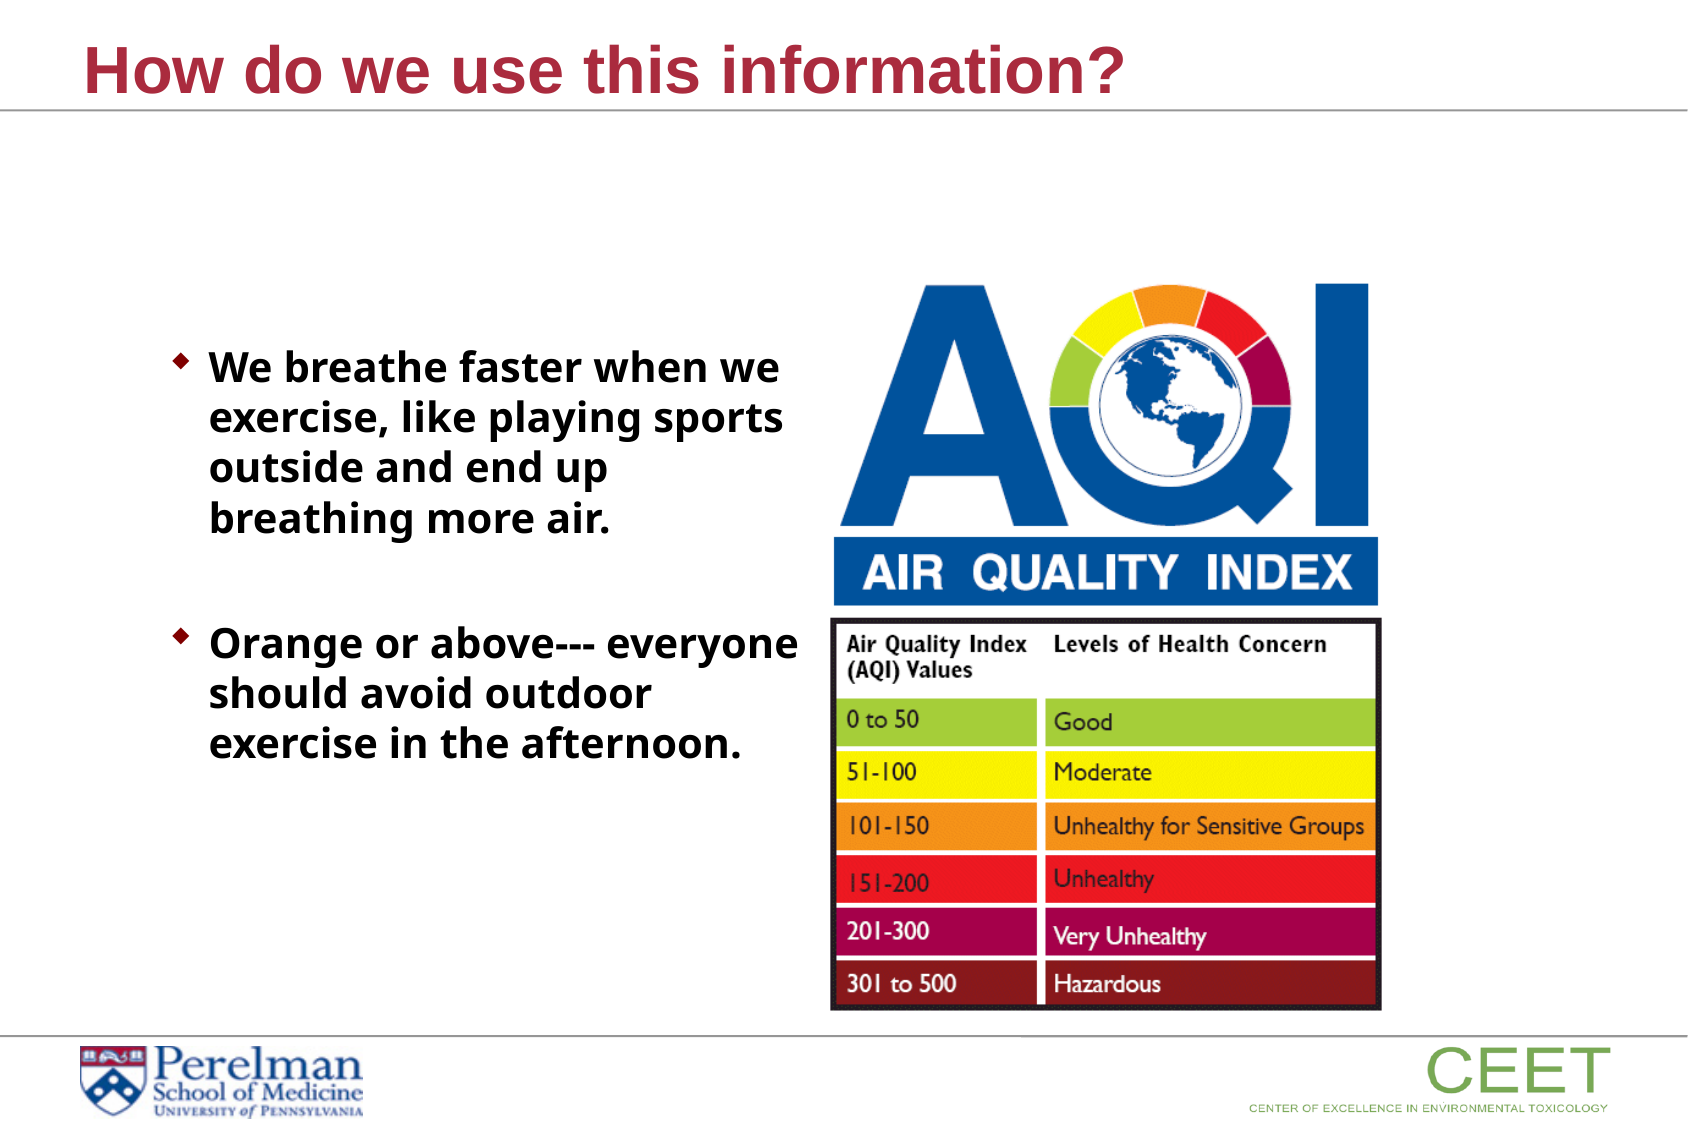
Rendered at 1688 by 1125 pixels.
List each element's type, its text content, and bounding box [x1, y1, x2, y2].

picture [1244, 1040, 1618, 1118]
title How do we use this information? [83, 14, 1657, 107]
picture [80, 1046, 363, 1119]
list We breathe faster when we exercise, like playing sports outside and end up breathing more air. Orange or above--- everyone should avoid outdoor exercise in the afternoon. [168, 262, 818, 1005]
picture [817, 274, 1395, 1018]
